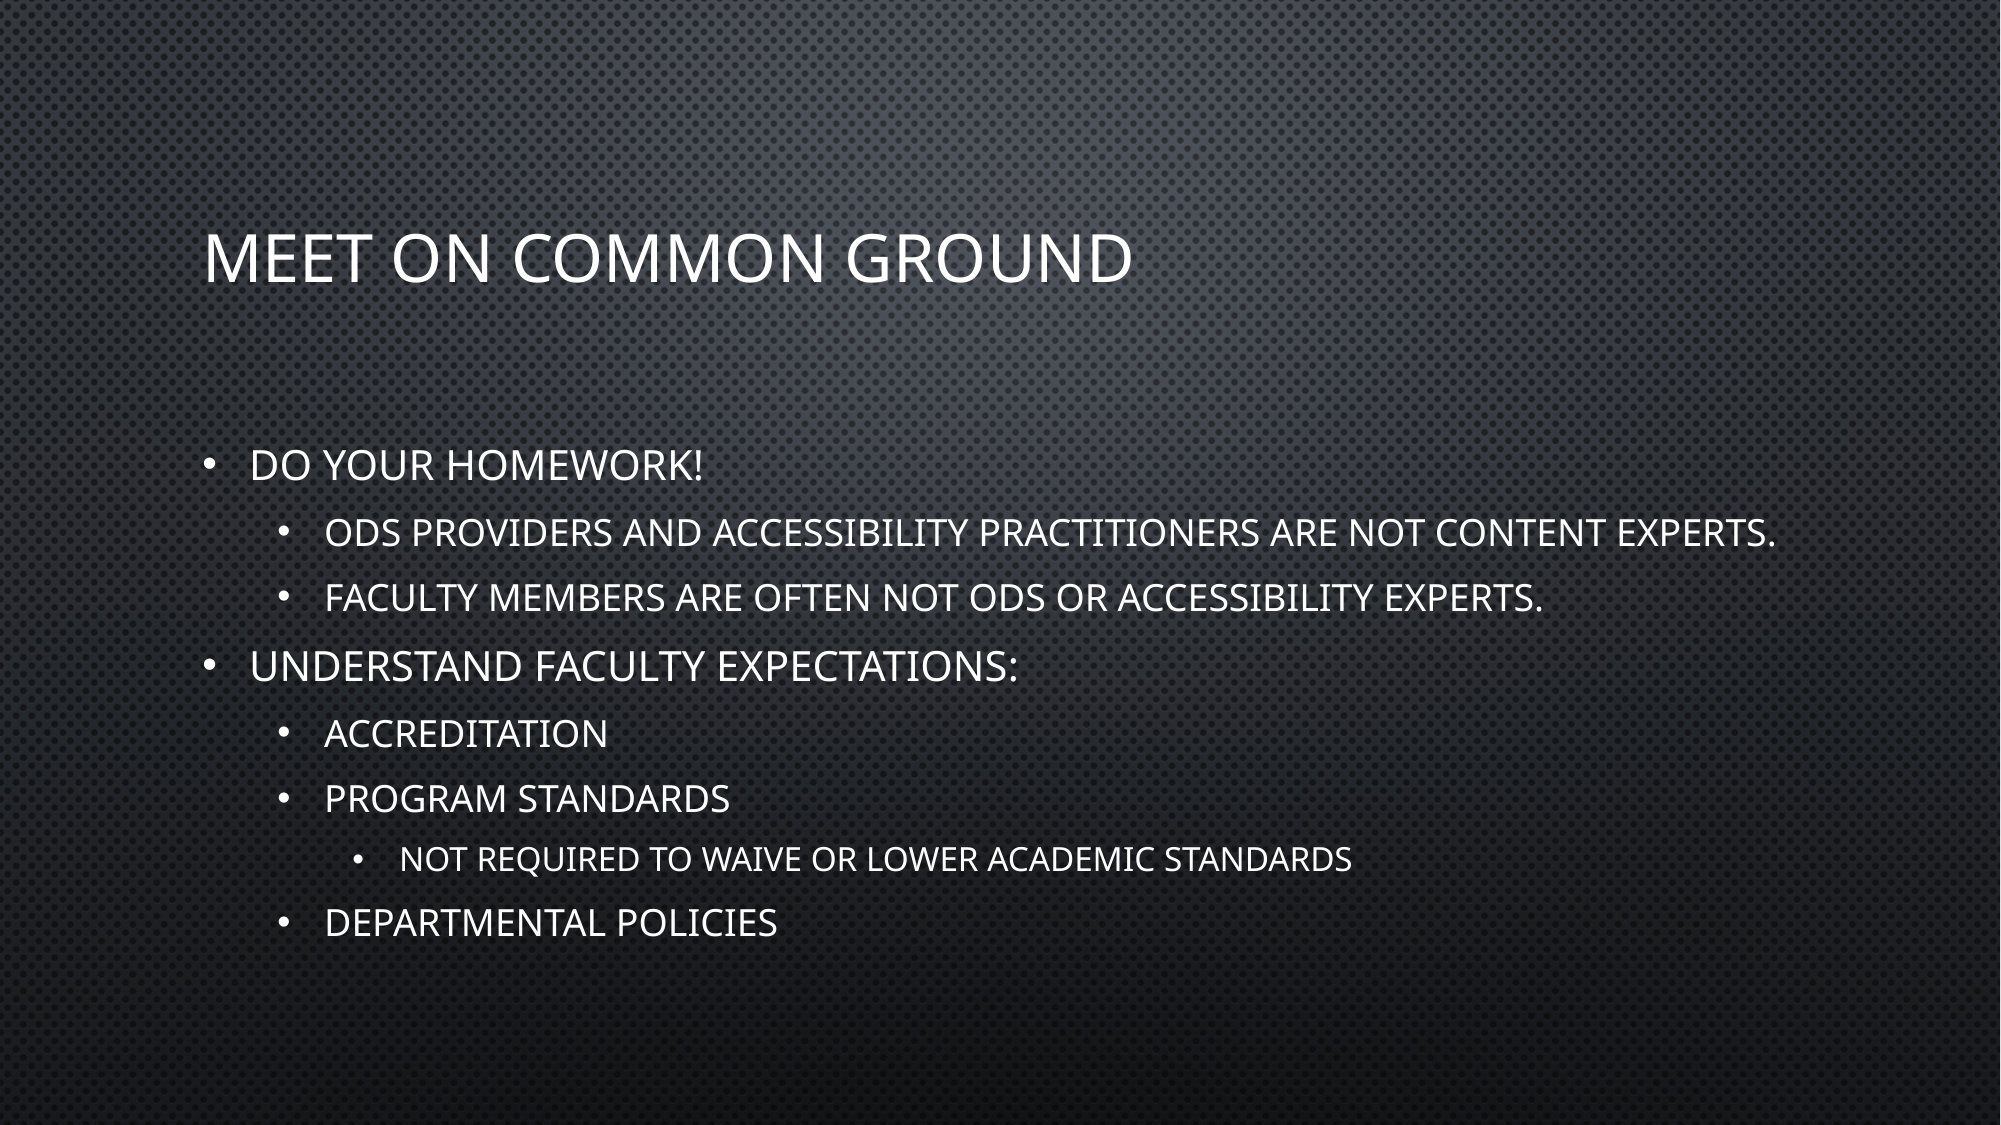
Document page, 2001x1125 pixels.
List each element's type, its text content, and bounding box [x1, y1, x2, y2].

list Do your Homework! ODS providers and accessibility practitioners are not content experts. Faculty members are often not ods or accessibility experts. Understand Faculty Expectations: Accreditation Program Standards Not required to waive or lower academic standards Departmental Policies [187, 321, 1813, 1061]
title Meet on Common Ground [187, 99, 1813, 321]
